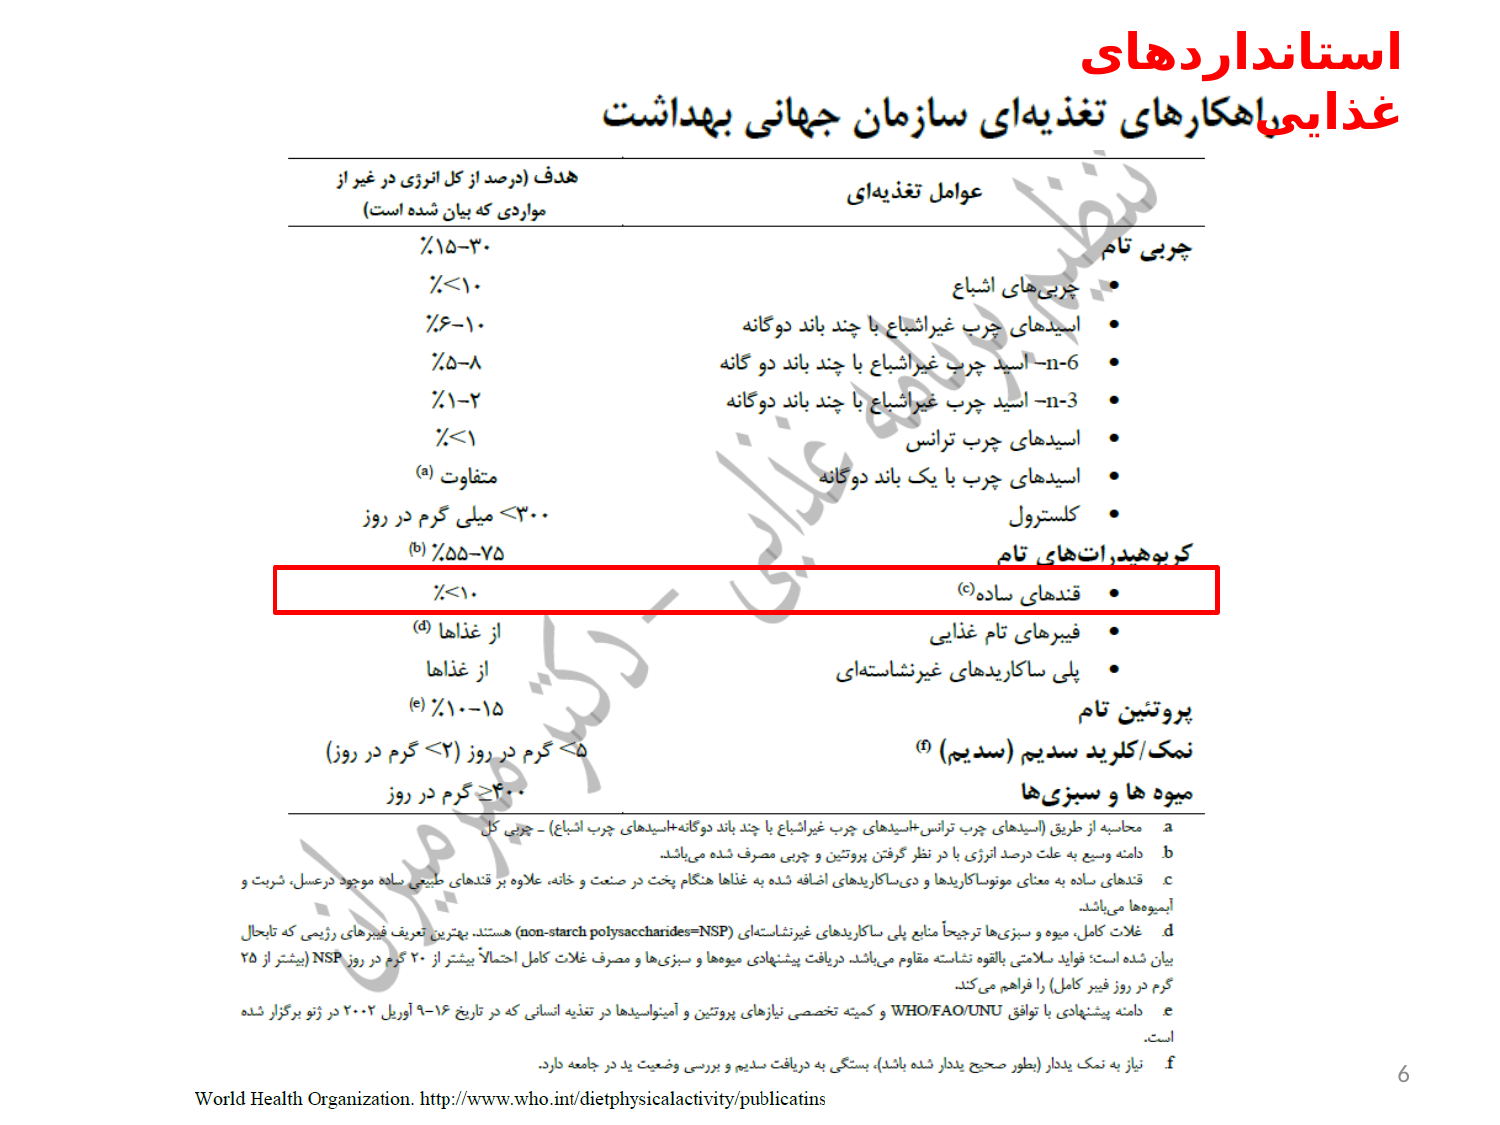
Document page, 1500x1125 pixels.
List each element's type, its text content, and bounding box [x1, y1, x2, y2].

text_box استانداردهای غذایی [974, 12, 1419, 148]
slide_number 6 [1074, 1042, 1425, 1103]
picture [194, 90, 1293, 1113]
